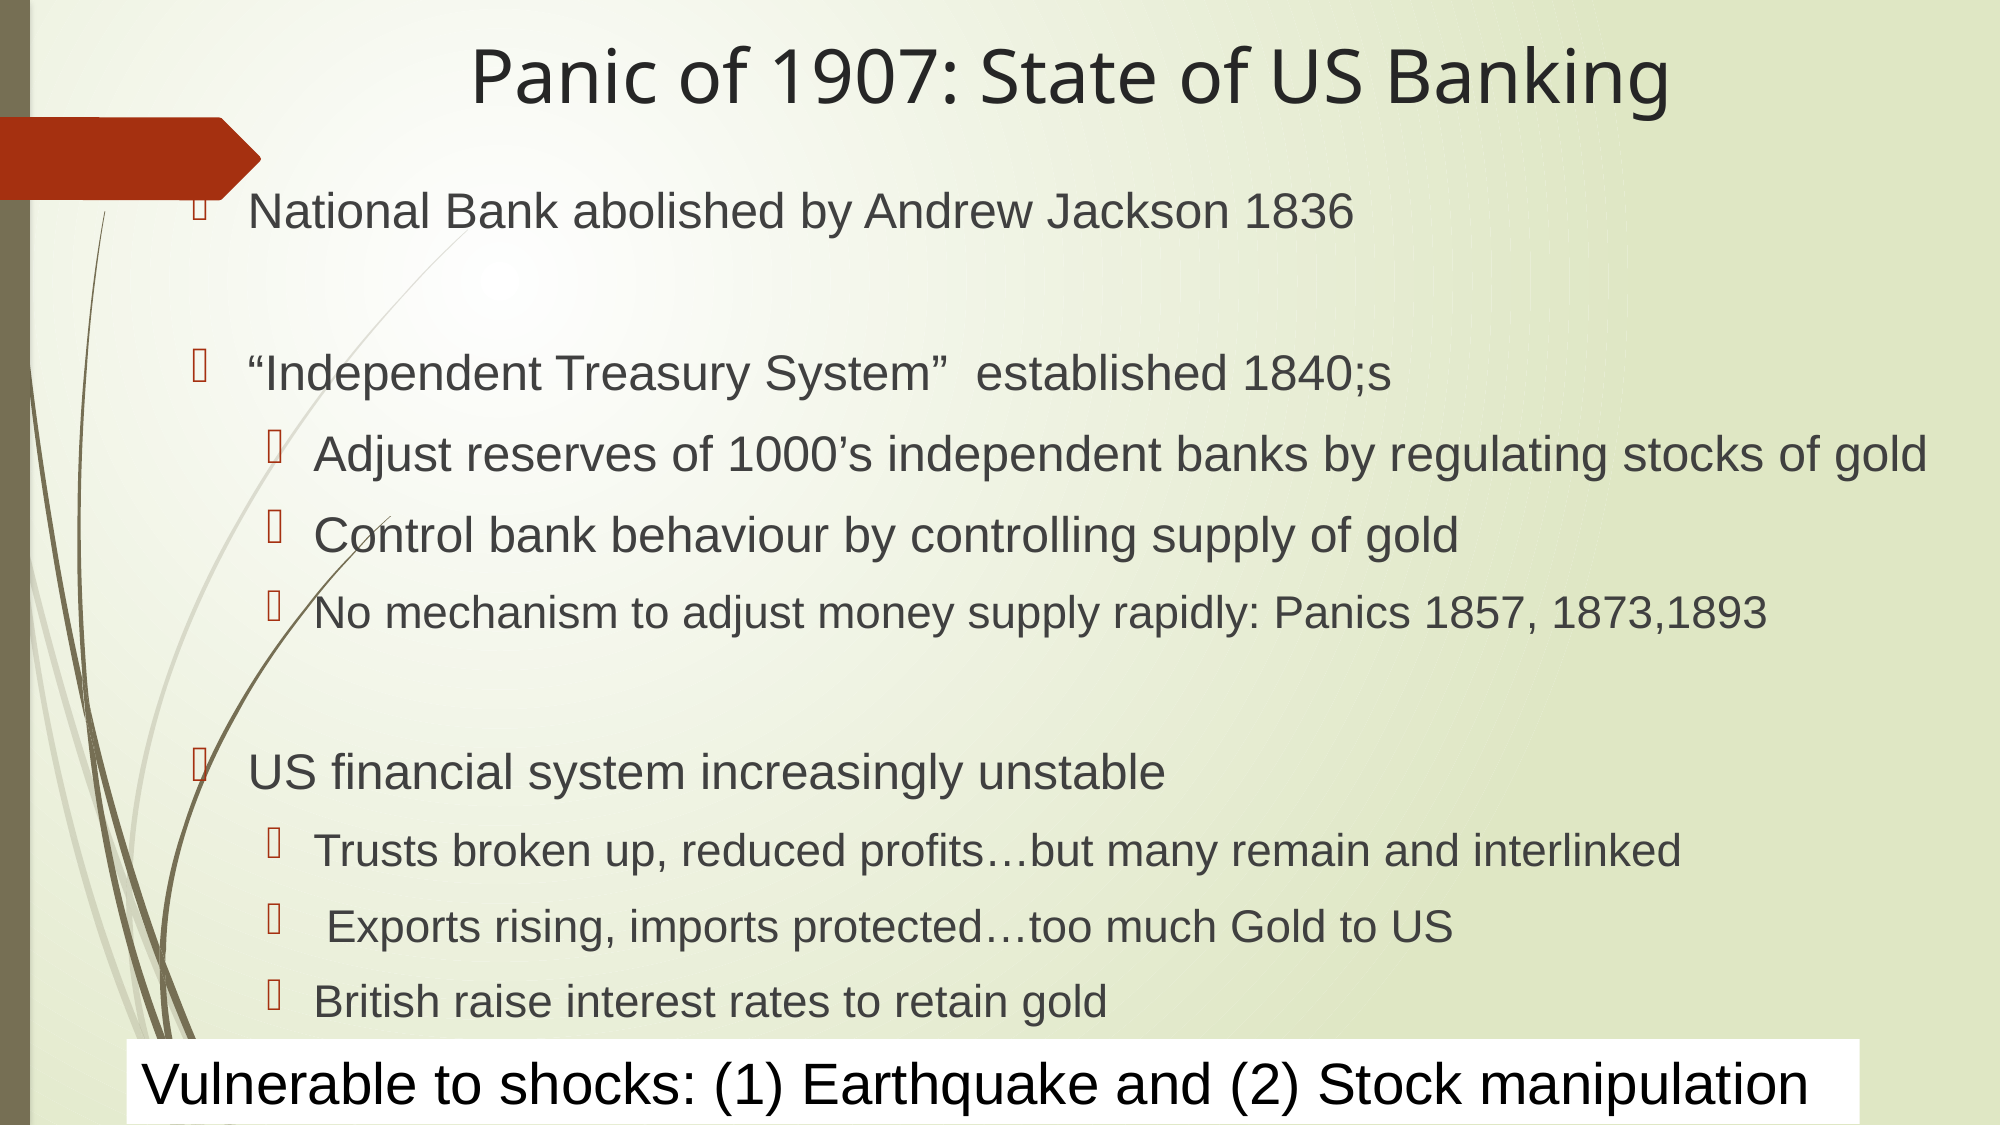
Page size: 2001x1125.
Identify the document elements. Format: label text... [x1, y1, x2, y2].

title Panic of 1907: State of US Banking [340, 21, 1803, 171]
text_box Vulnerable to shocks: (1) Earthquake and (2) Stock manipulation [126, 1039, 1860, 1124]
list National Bank abolished by Andrew Jackson 1836 “Independent Treasury System” established 1840;s Adjust reserves of 1000’s independent banks by regulating stocks of gold Control bank behaviour by controlling supply of gold No mechanism to adjust money supply rapidly: Panics 1857, 1873,1893 US financial system increasingly unstable Trusts broken up, reduced profits…but many remain and interlinked Exports rising, imports protected…too much Gold to US British raise interest rates to retain gold [176, 171, 1954, 1050]
